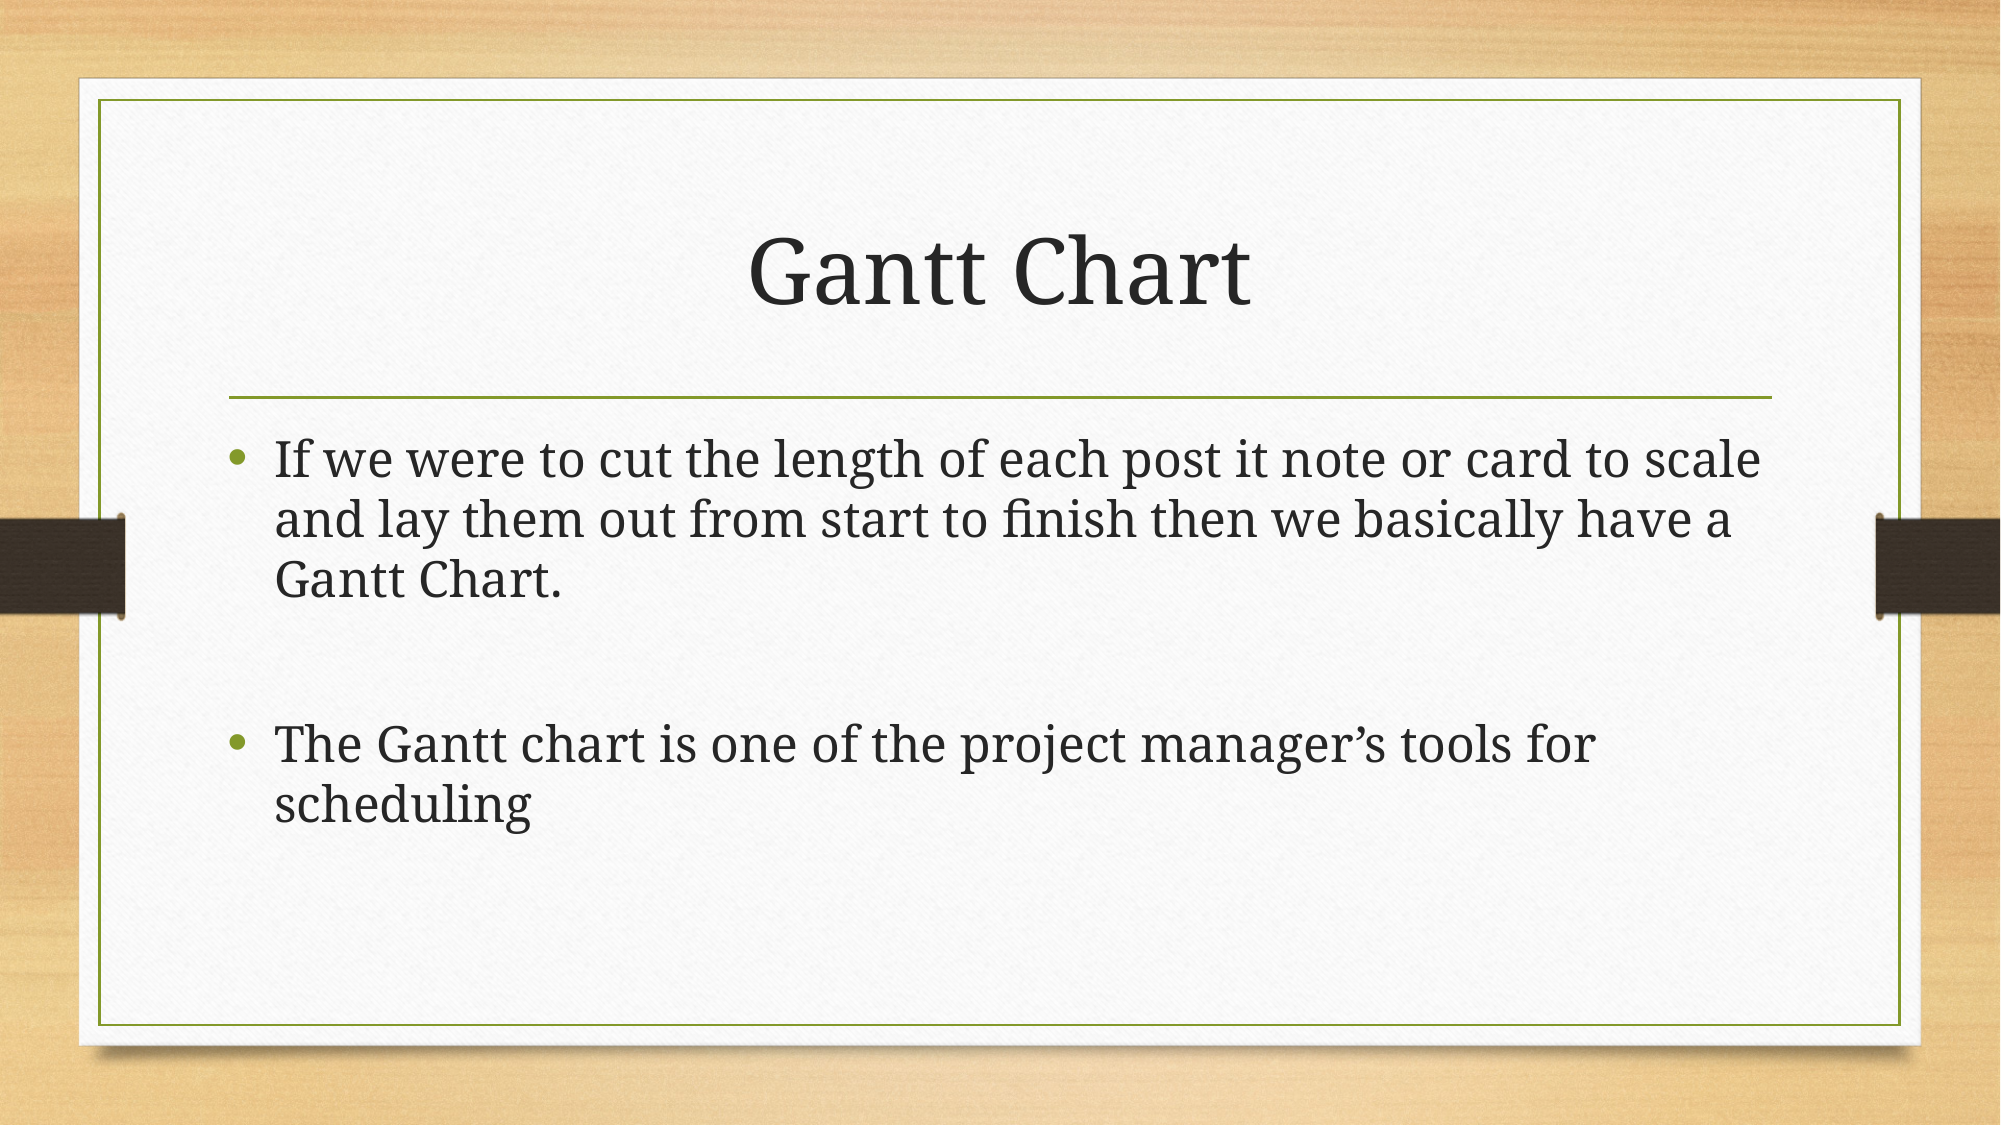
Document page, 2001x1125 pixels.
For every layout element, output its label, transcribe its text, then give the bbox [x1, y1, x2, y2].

title Gantt Chart [212, 161, 1788, 375]
list If we were to cut the length of each post it note or card to scale and lay them out from start to finish then we basically have a Gantt Chart. The Gantt chart is one of the project manager’s tools for scheduling [212, 419, 1788, 964]
picture [0, 0, 2001, 1125]
